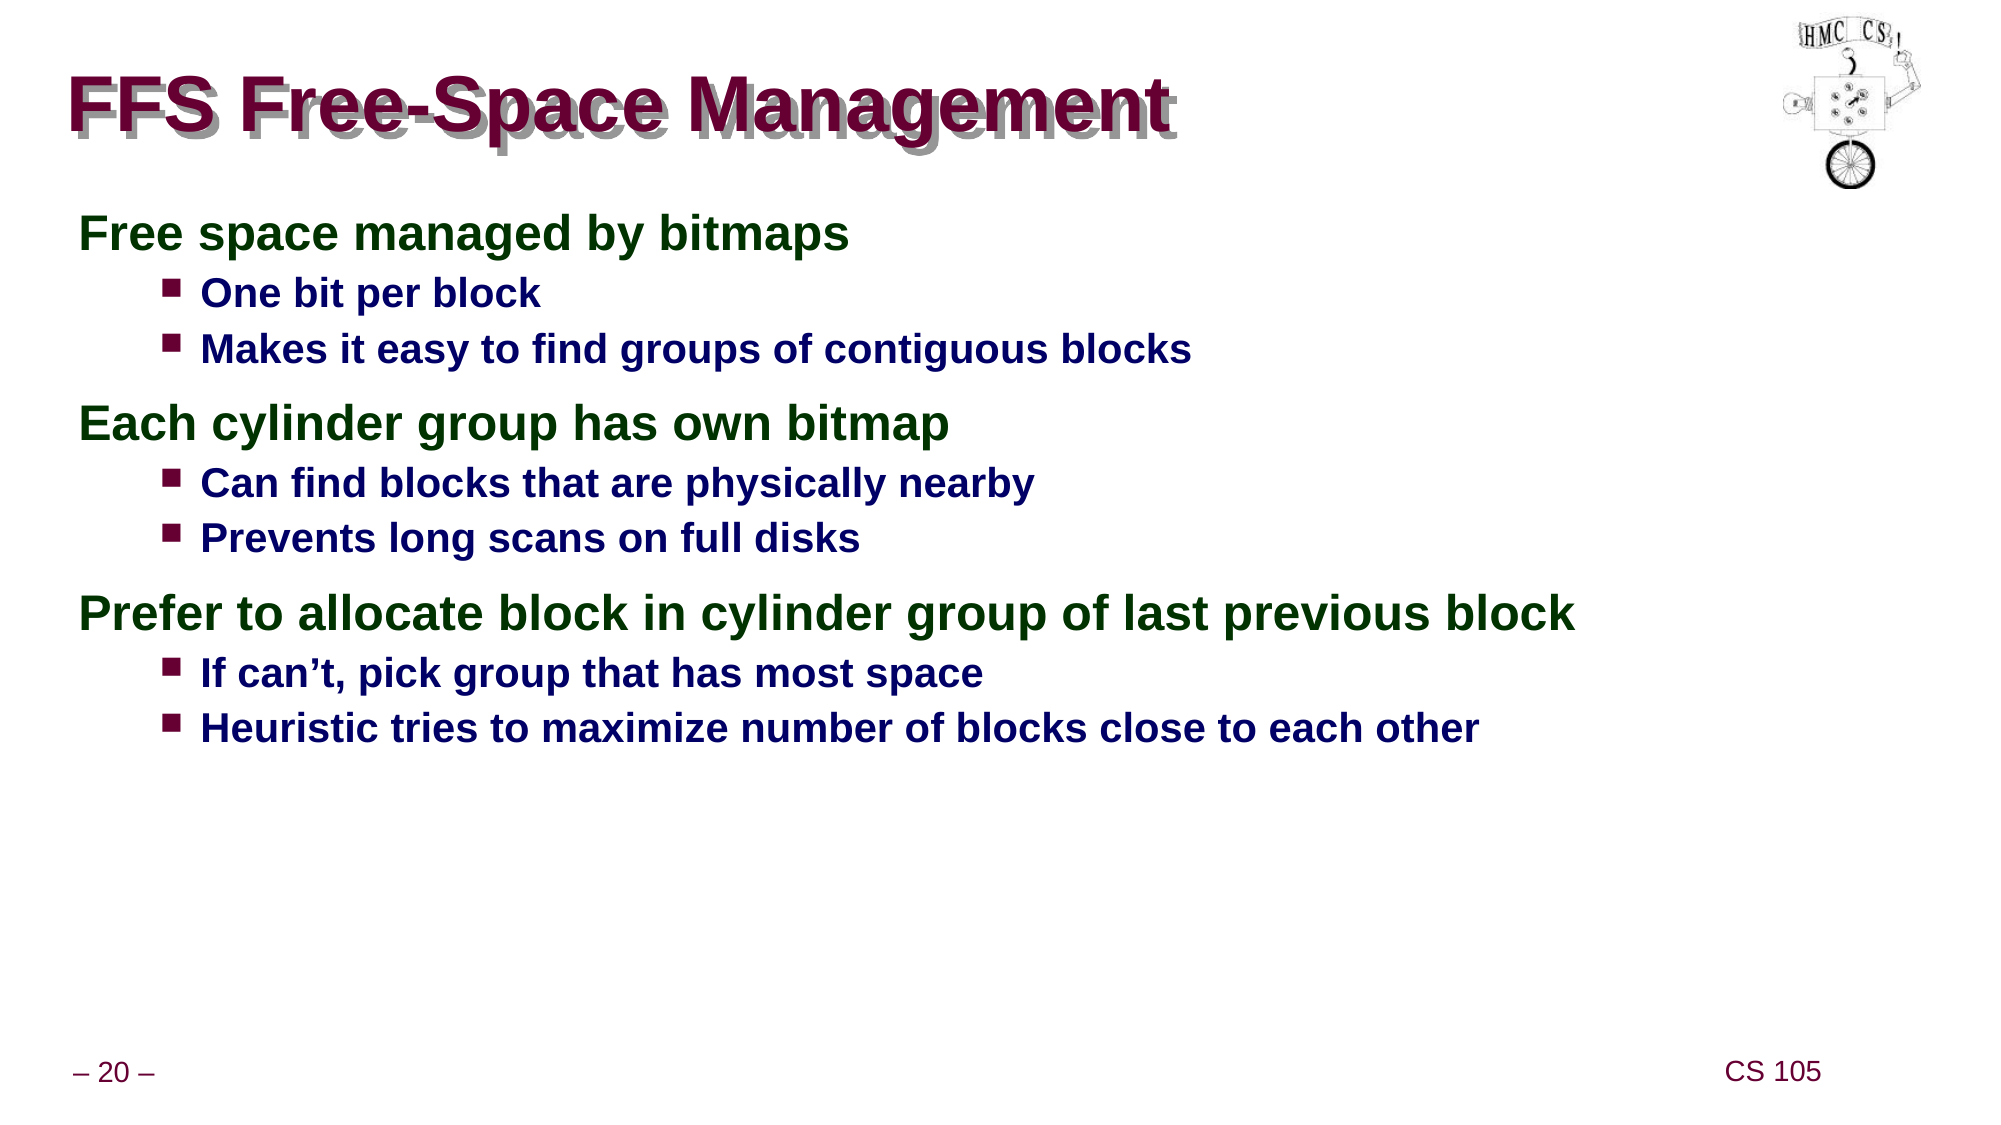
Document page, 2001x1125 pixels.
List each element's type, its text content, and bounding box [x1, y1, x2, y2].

picture [1783, 12, 1921, 189]
list Free space managed by bitmaps One bit per block Makes it easy to find groups of contiguous blocks Each cylinder group has own bitmap Can find blocks that are physically nearby Prevents long scans on full disks Prefer to allocate block in cylinder group of last previous block If can’t, pick group that has most space Heuristic tries to maximize number of blocks close to each other [63, 200, 1881, 1058]
title FFS Free-Space Management [66, 37, 1700, 175]
